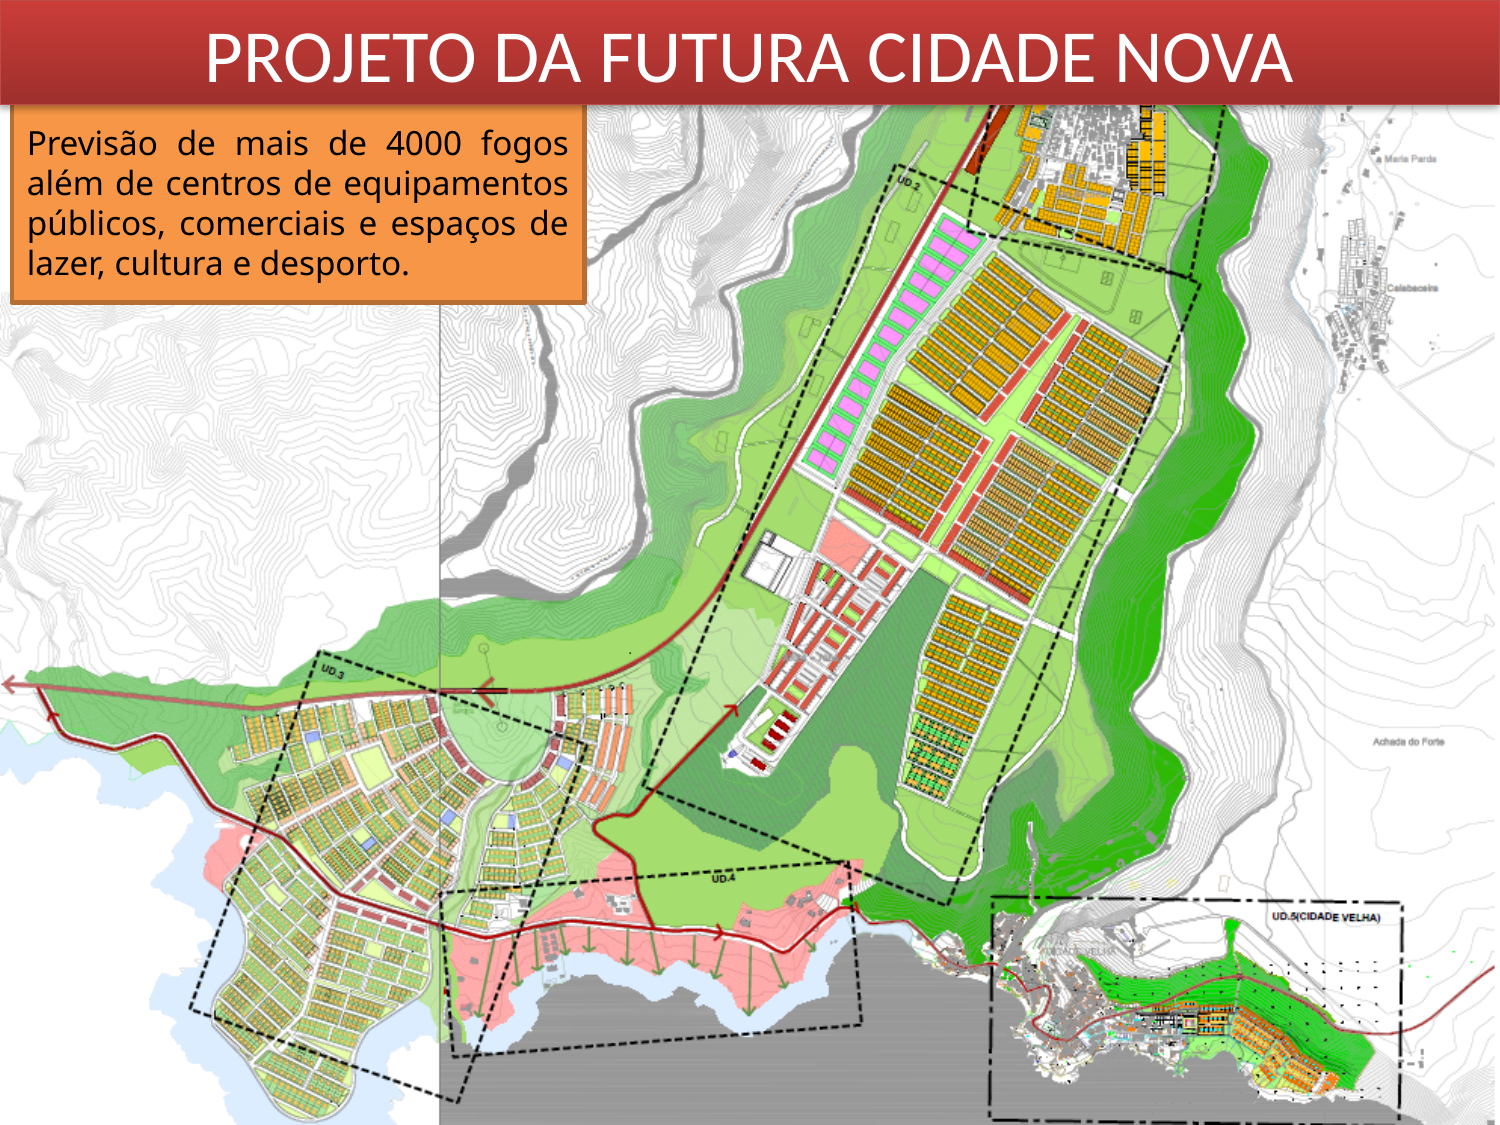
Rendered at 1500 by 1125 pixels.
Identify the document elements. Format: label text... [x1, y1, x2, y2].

title Previsão de mais de 4000 fogos além de centros de equipamentos públicos, comerciais e espaços de lazer, cultura e desporto. [10, 114, 587, 305]
text_box PROJETO DA FUTURA CIDADE NOVA [0, 0, 1500, 105]
picture [0, 105, 1500, 1125]
